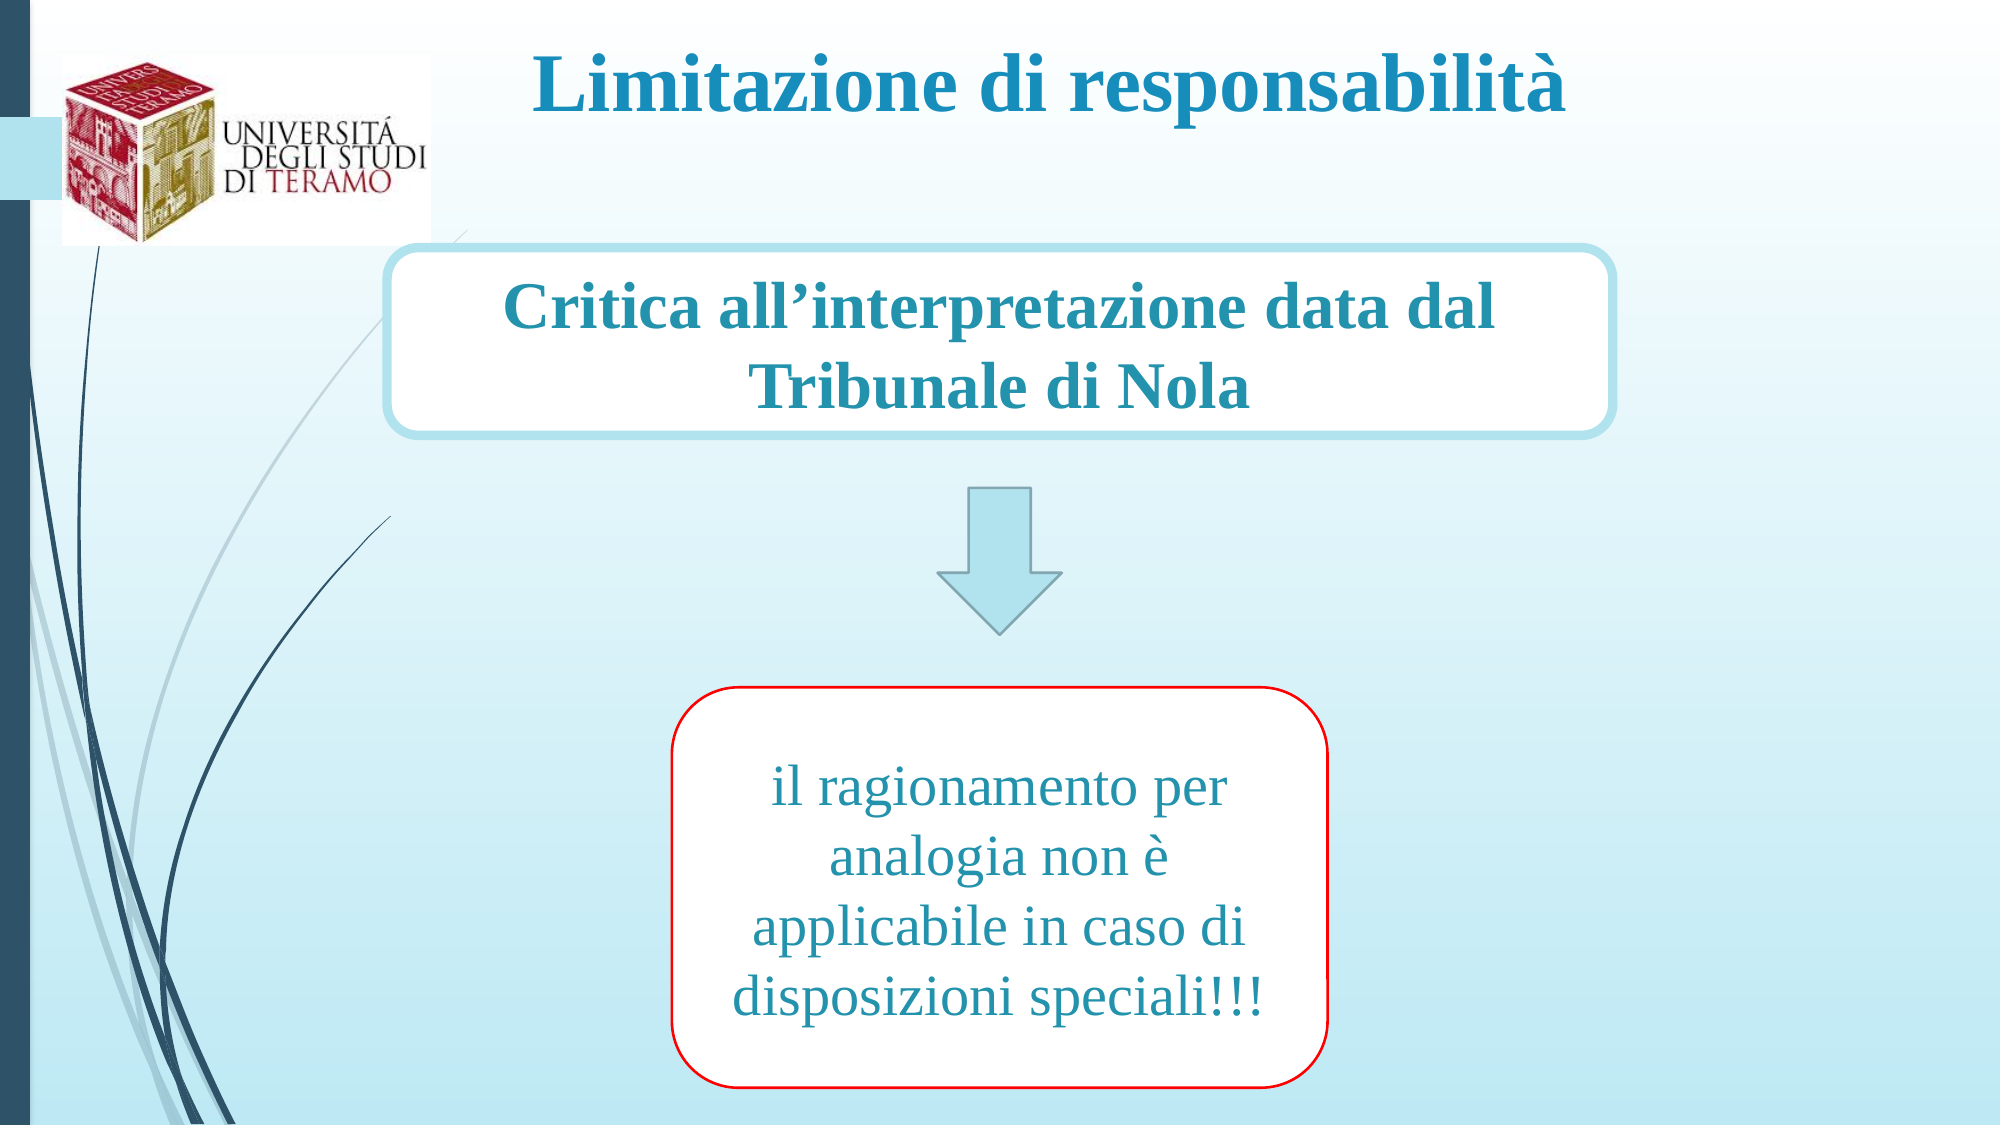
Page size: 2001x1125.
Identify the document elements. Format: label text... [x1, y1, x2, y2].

text_box Critica all’interpretazione data dal Tribunale di Nola [385, 246, 1615, 437]
picture [61, 55, 431, 246]
text_box il ragionamento per analogia non è applicabile in caso di disposizioni speciali!!! [670, 685, 1329, 1090]
text_box [936, 486, 1064, 636]
text_box Limitazione di responsabilità [453, 21, 1648, 151]
